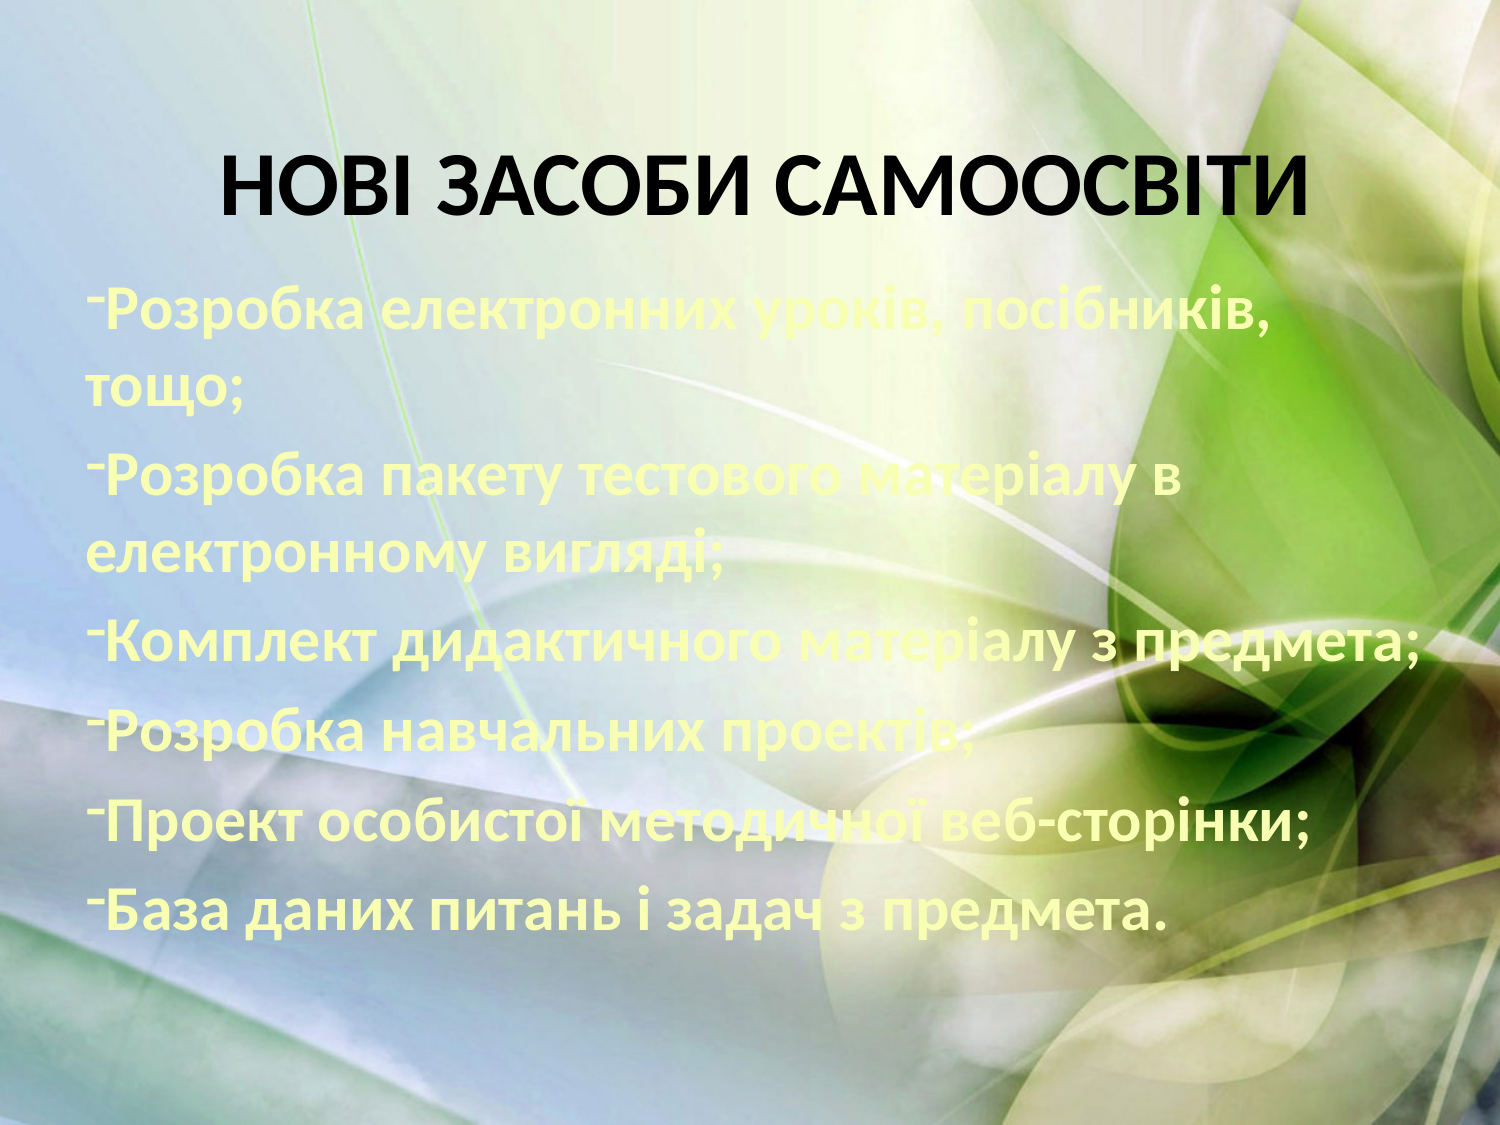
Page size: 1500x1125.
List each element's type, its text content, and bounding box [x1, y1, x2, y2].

title Нові засоби самоосвіти [128, 58, 1404, 257]
picture [0, 0, 1500, 1125]
subtitle Розробка електронних уроків, посібників, тощо; Розробка пакету тестового матеріалу в електронному вигляді; Комплект дидактичного матеріалу з предмета; Розробка навчальних проектів; Проект особистої методичної веб-сторінки; База даних питань і задач з предмета. [70, 257, 1442, 1032]
